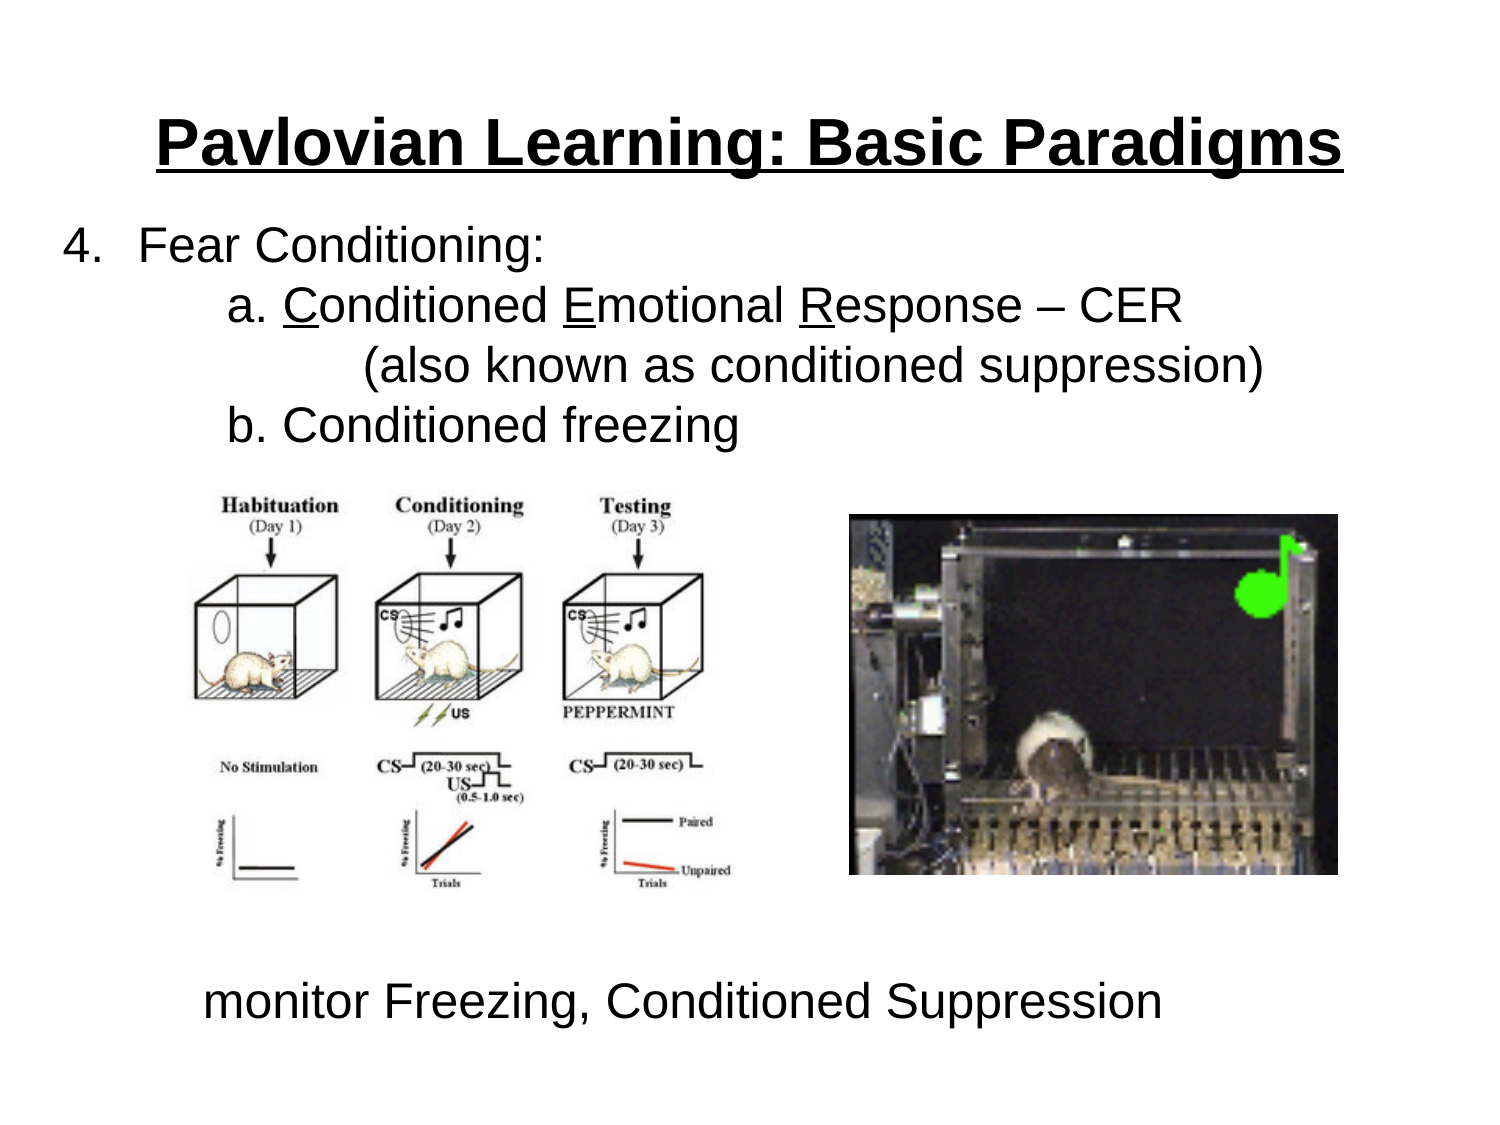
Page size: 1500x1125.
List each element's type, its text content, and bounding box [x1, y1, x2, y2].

title Pavlovian Learning: Basic Paradigms [75, 45, 1425, 233]
text_box monitor Freezing, Conditioned Suppression [188, 960, 1179, 1036]
picture [849, 514, 1338, 876]
text_box Fear Conditioning: a. Conditioned Emotional Response – CER (also known as conditioned suppression) b. Conditioned freezing [47, 204, 1280, 460]
picture [187, 489, 735, 895]
